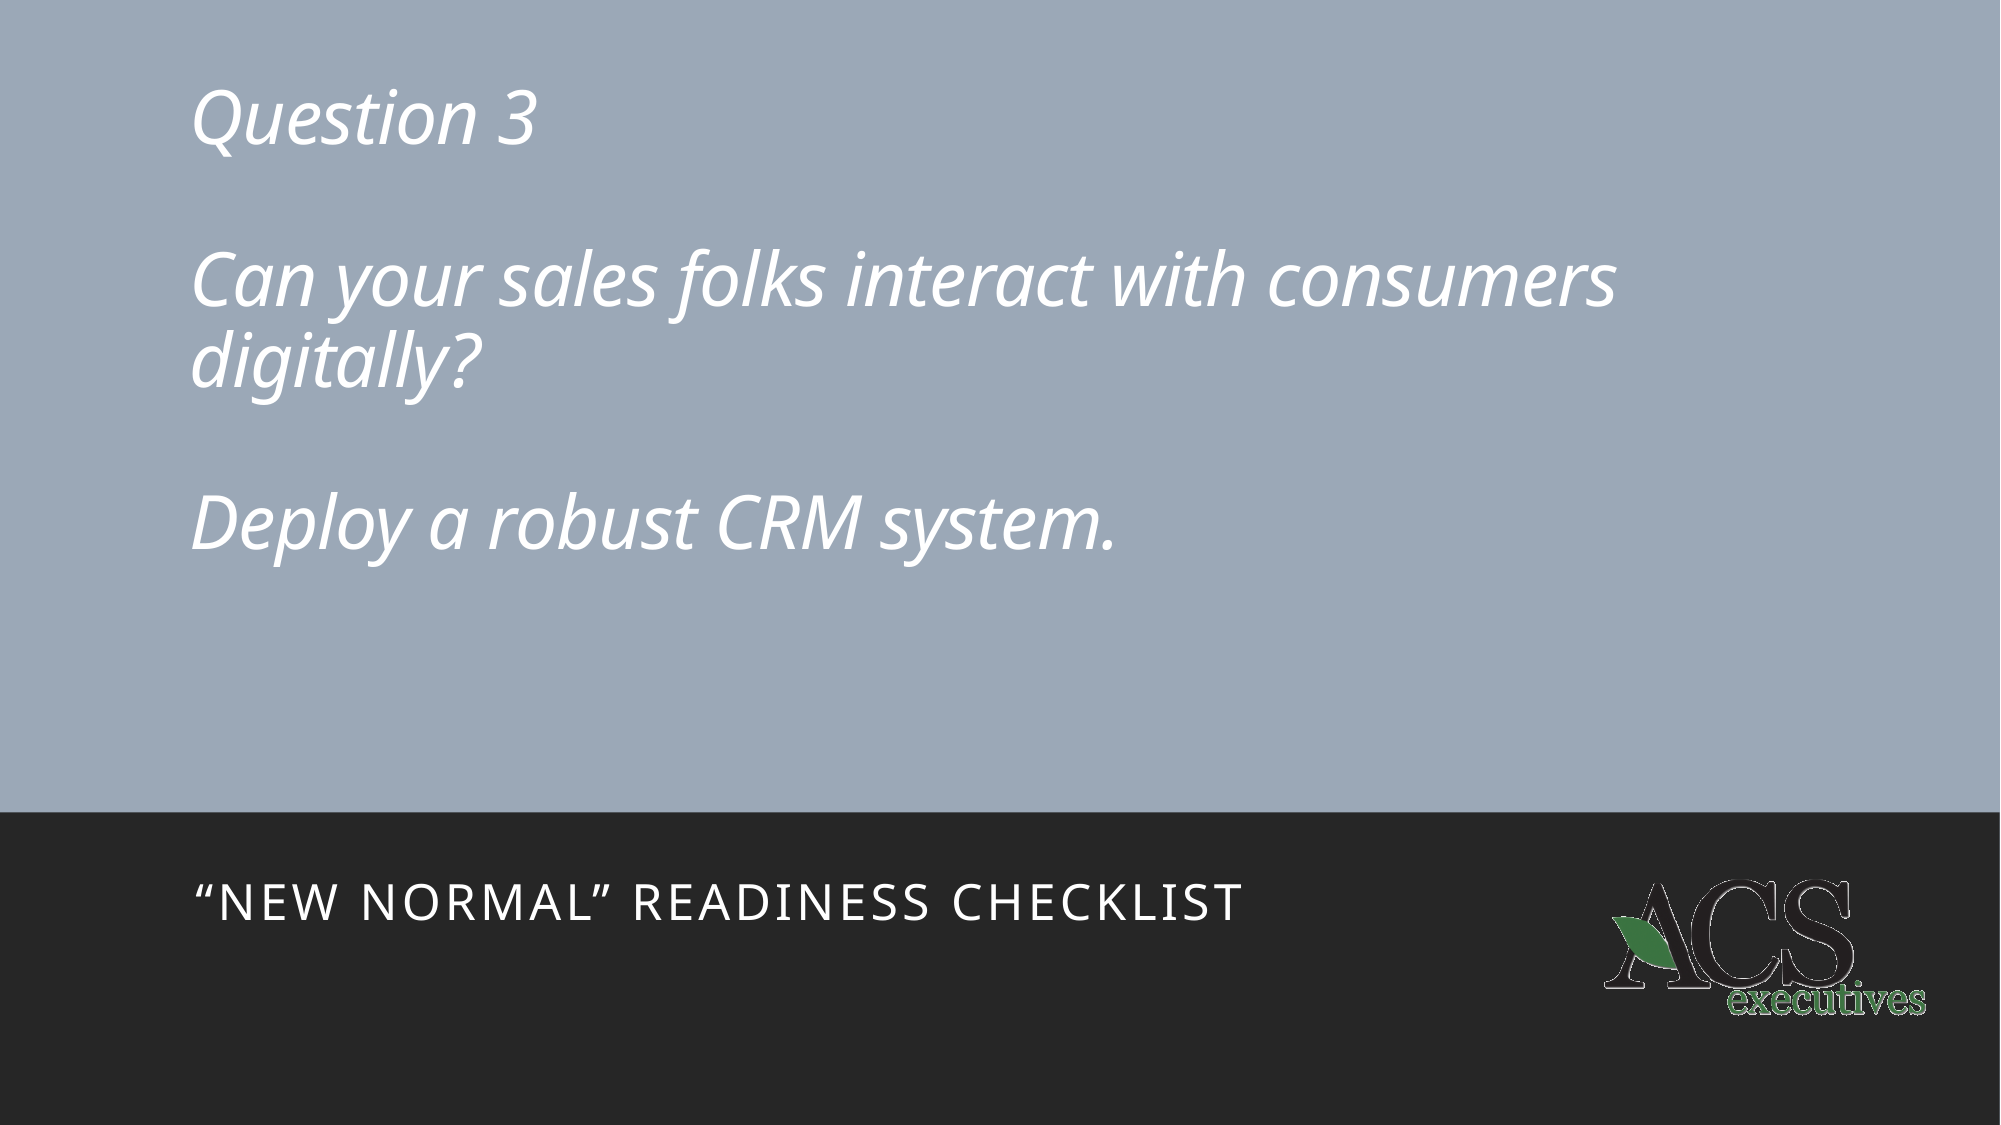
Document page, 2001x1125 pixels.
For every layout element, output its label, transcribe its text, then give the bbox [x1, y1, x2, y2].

text_box [0, 811, 1520, 1125]
title Question 3 Can your sales folks interact with consumers digitally? Deploy a robust CRM system. [174, 170, 1825, 809]
subtitle “New Normal” Readiness Checklist [180, 857, 1520, 1045]
picture [1523, 734, 2000, 1125]
text_box [0, 0, 2000, 811]
